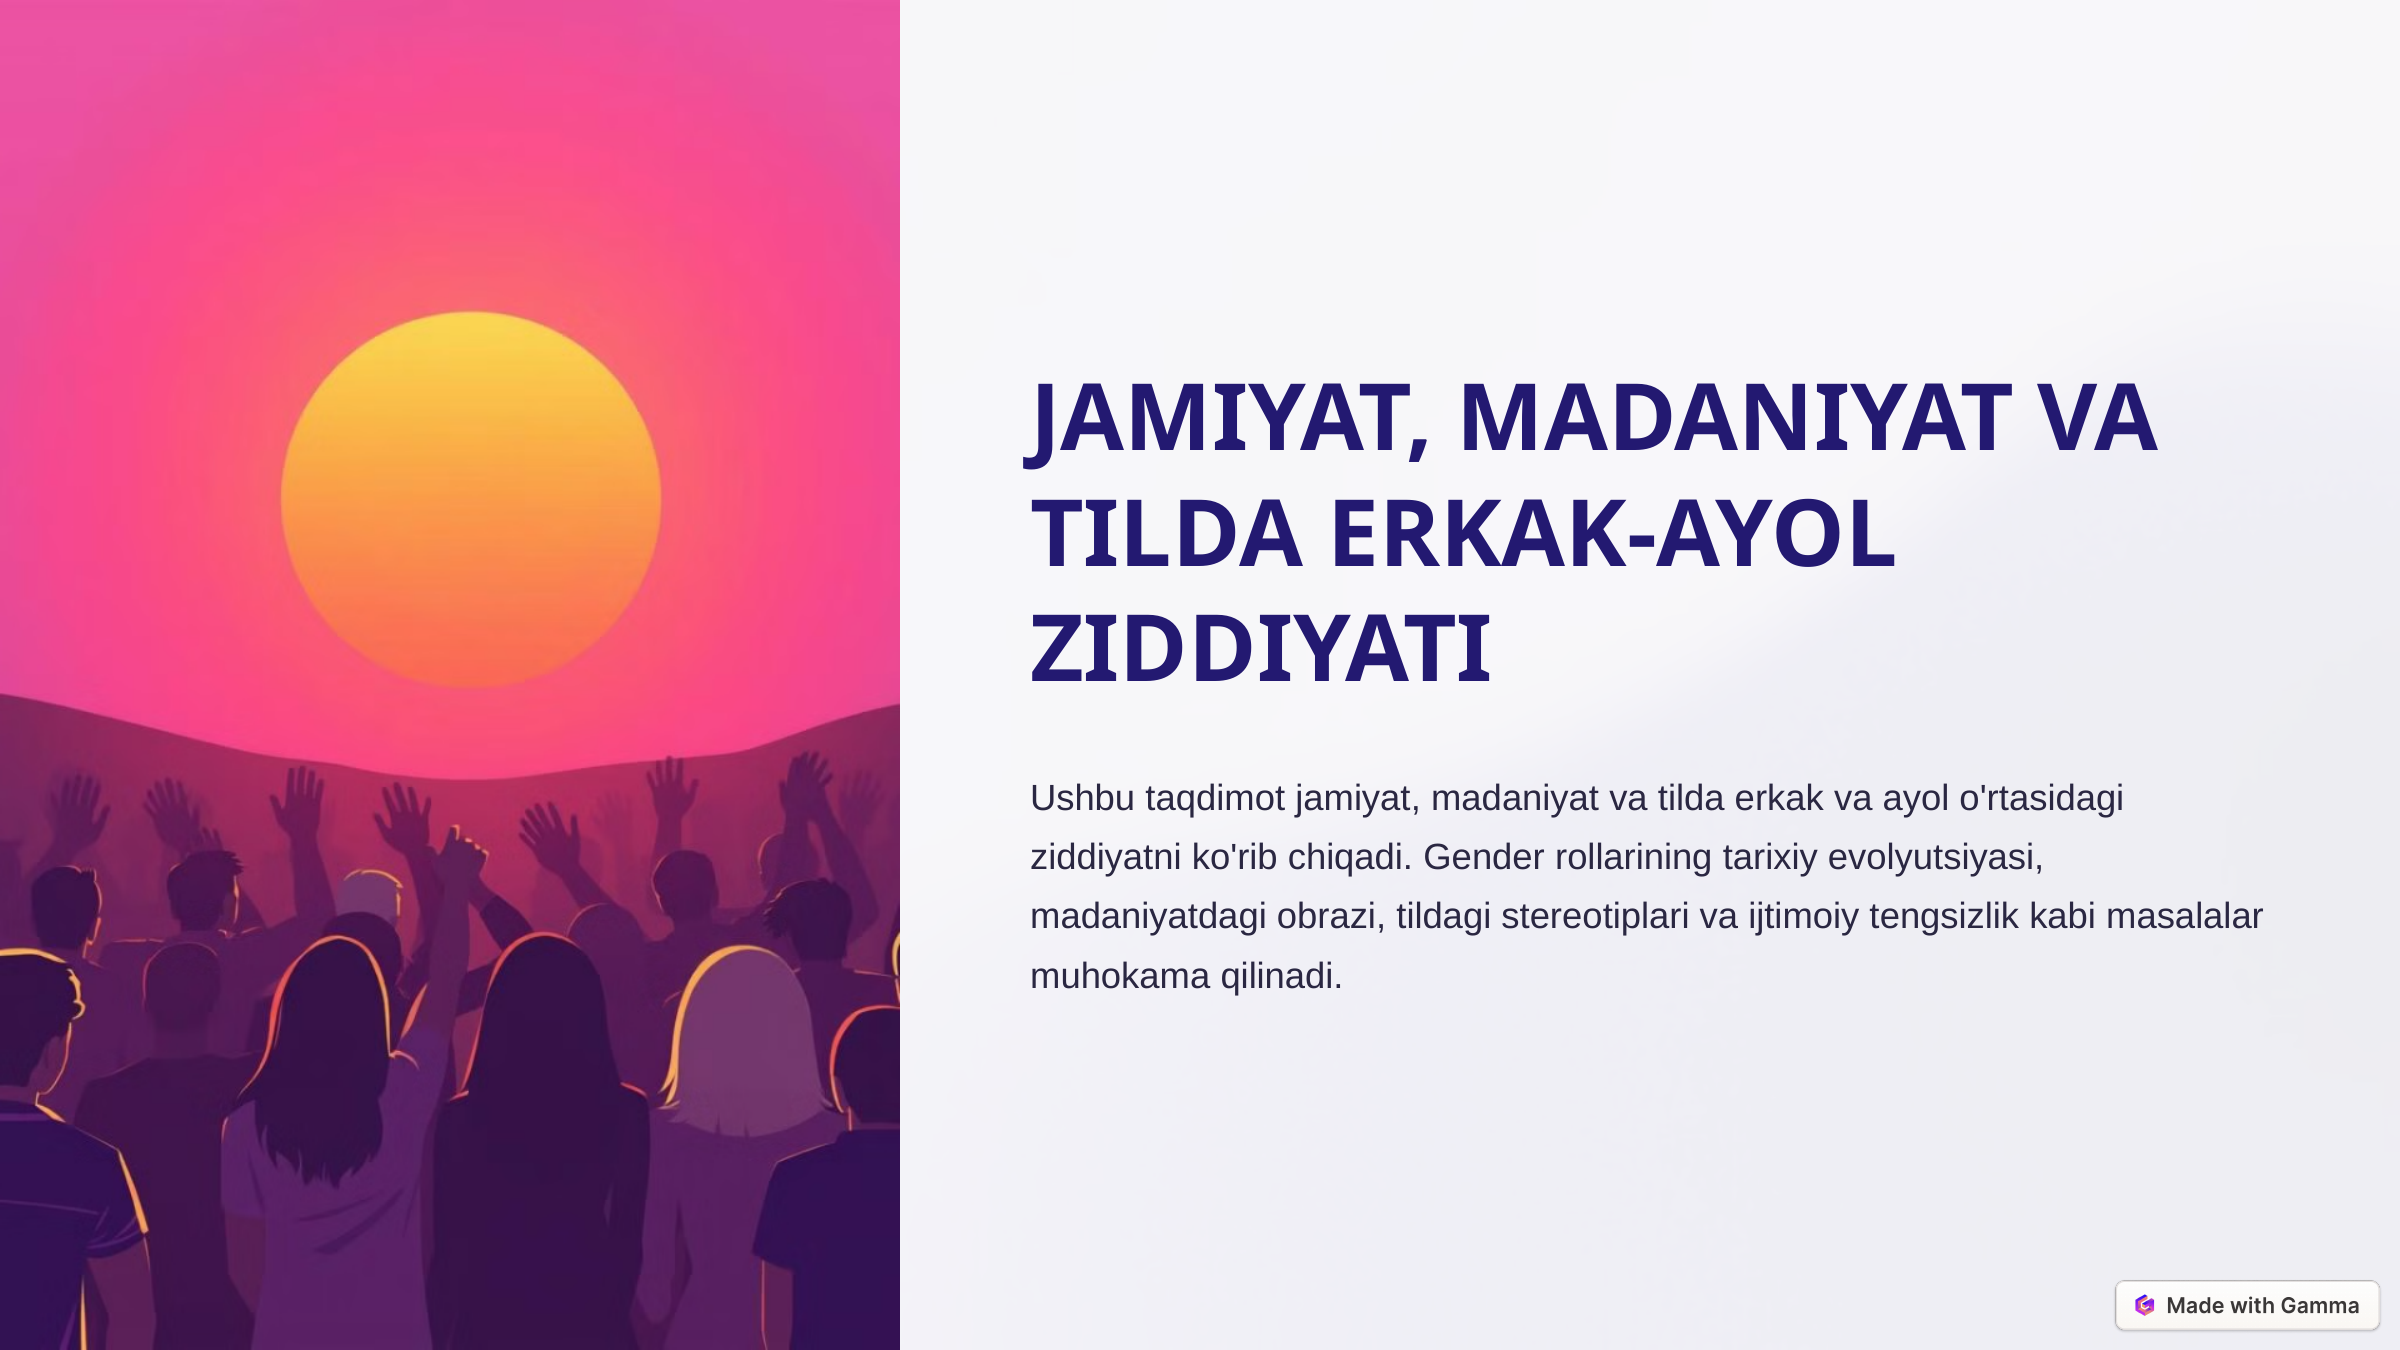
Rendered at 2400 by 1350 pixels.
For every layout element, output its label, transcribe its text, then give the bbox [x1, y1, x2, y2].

text_box JAMIYAT, MADANIYAT VA TILDA ERKAK-AYOL ZIDDIYATI [1030, 353, 2270, 703]
picture [2106, 1271, 2389, 1339]
picture [0, 0, 900, 1350]
text_box Ushbu taqdimot jamiyat, madaniyat va tilda erkak va ayol o'rtasidagi ziddiyatni ko'rib chiqadi. Gender rollarining tarixiy evolyutsiyasi, madaniyatdagi obrazi, tildagi stereotiplari va ijtimoiy tengsizlik kabi masalalar muhokama qilinadi. [1030, 758, 2270, 997]
